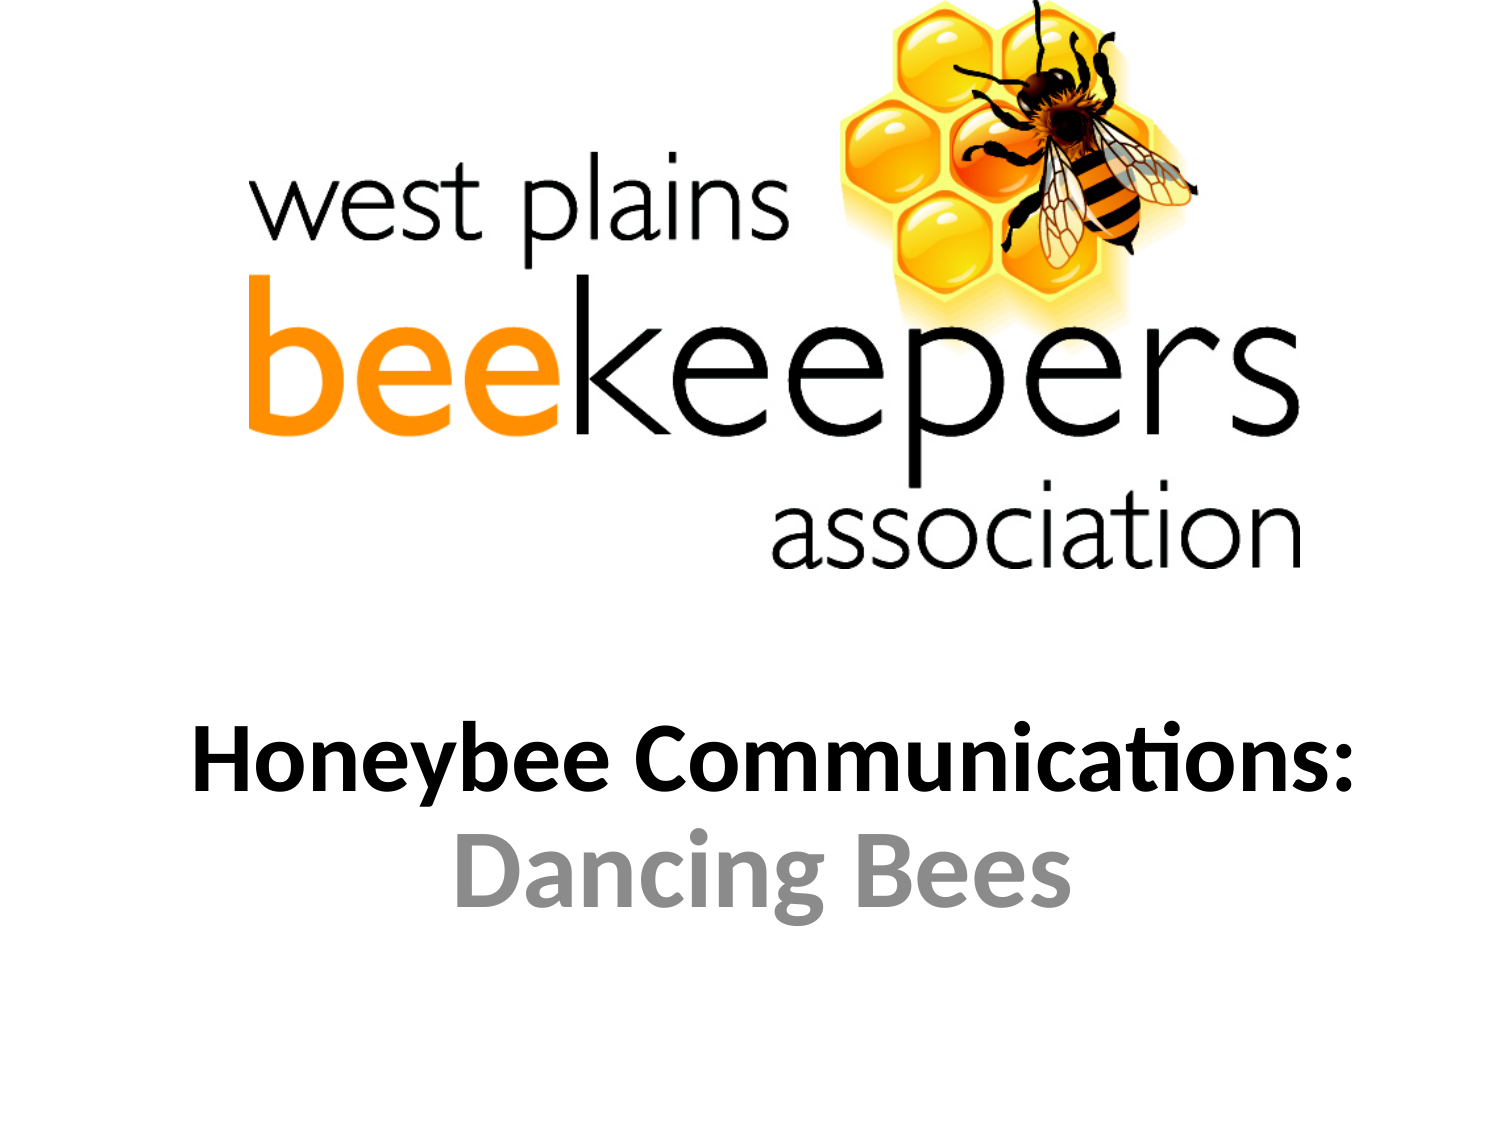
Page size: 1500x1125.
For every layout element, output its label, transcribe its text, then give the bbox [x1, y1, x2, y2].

picture [249, 0, 1301, 569]
title Honeybee Communications: [137, 662, 1413, 842]
subtitle Dancing Bees [237, 787, 1288, 938]
